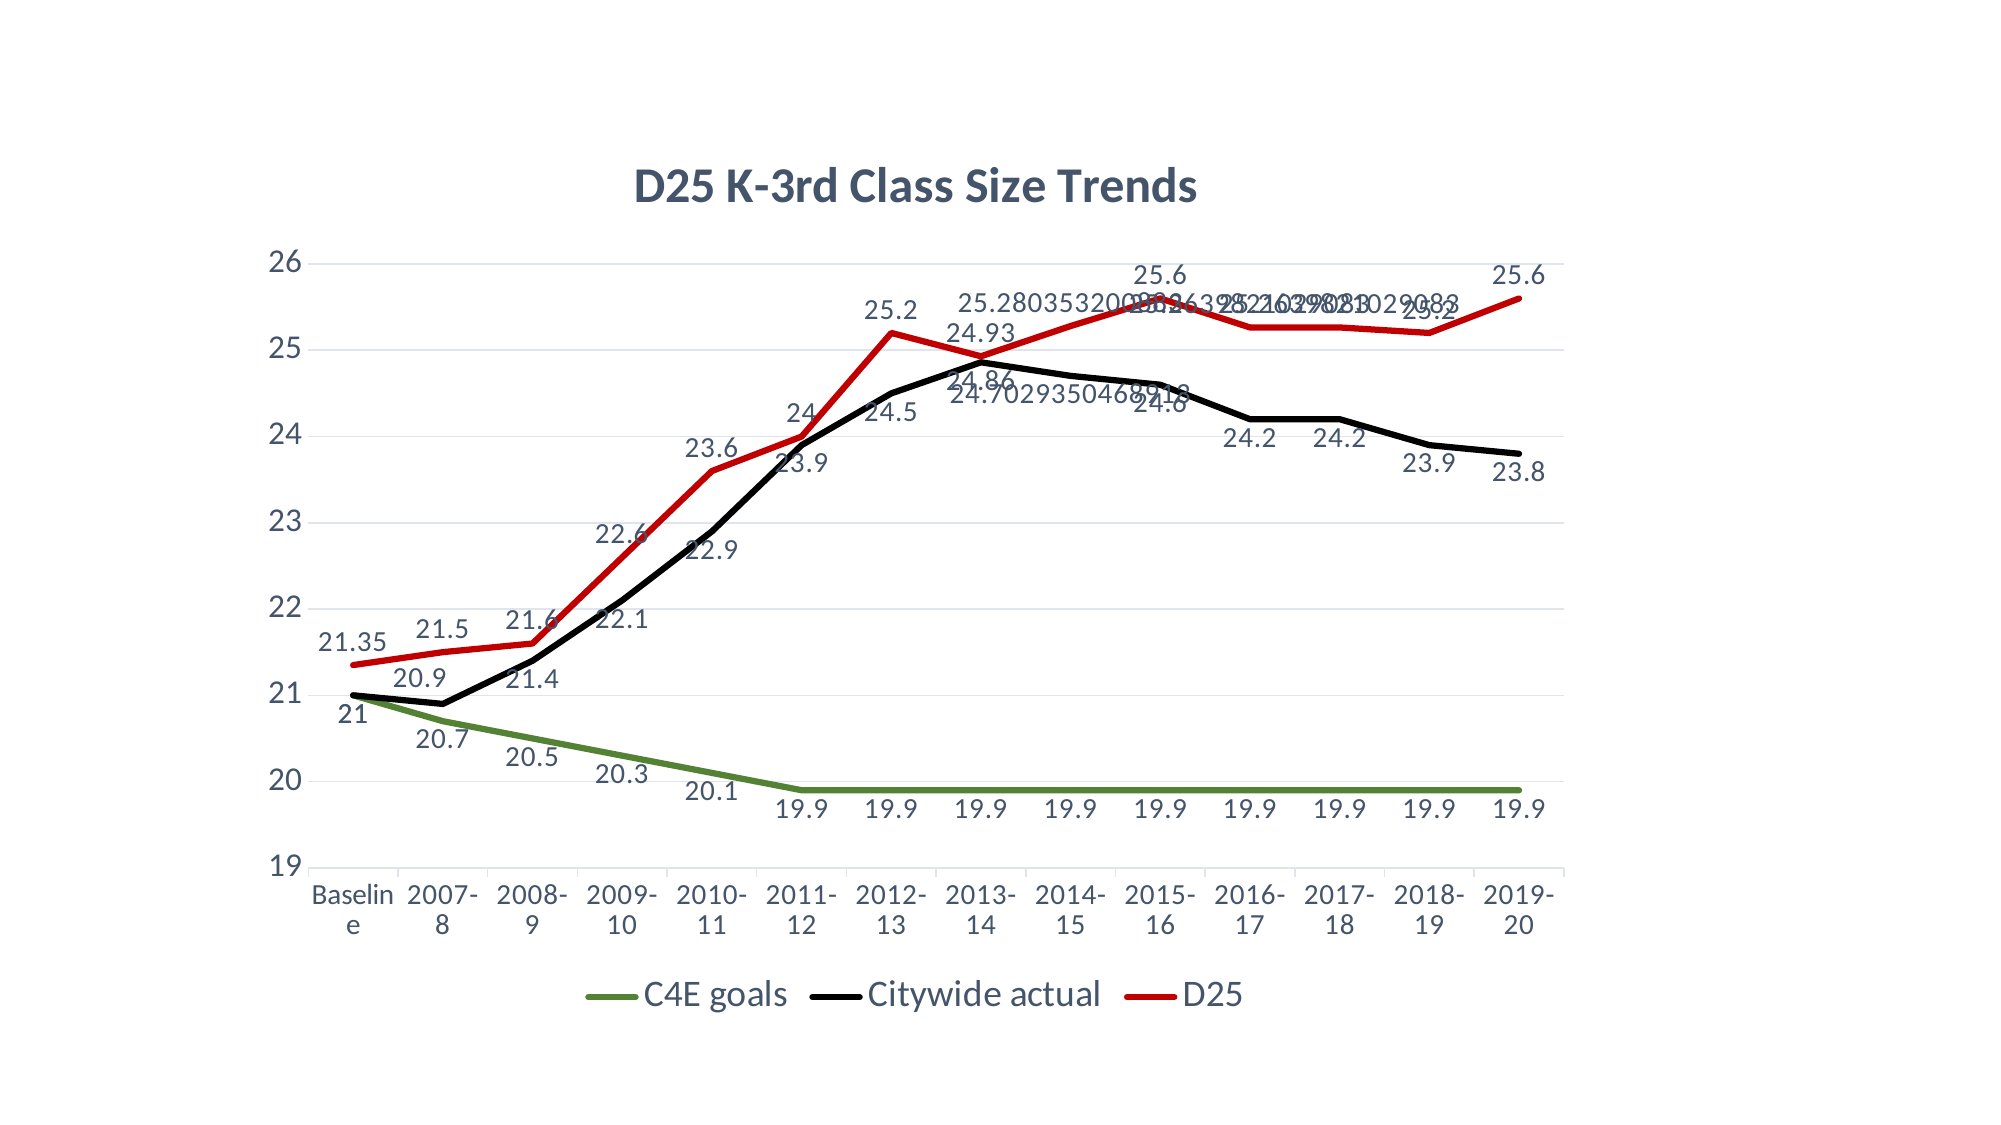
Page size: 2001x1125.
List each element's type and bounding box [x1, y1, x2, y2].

chart [240, 123, 1591, 1024]
